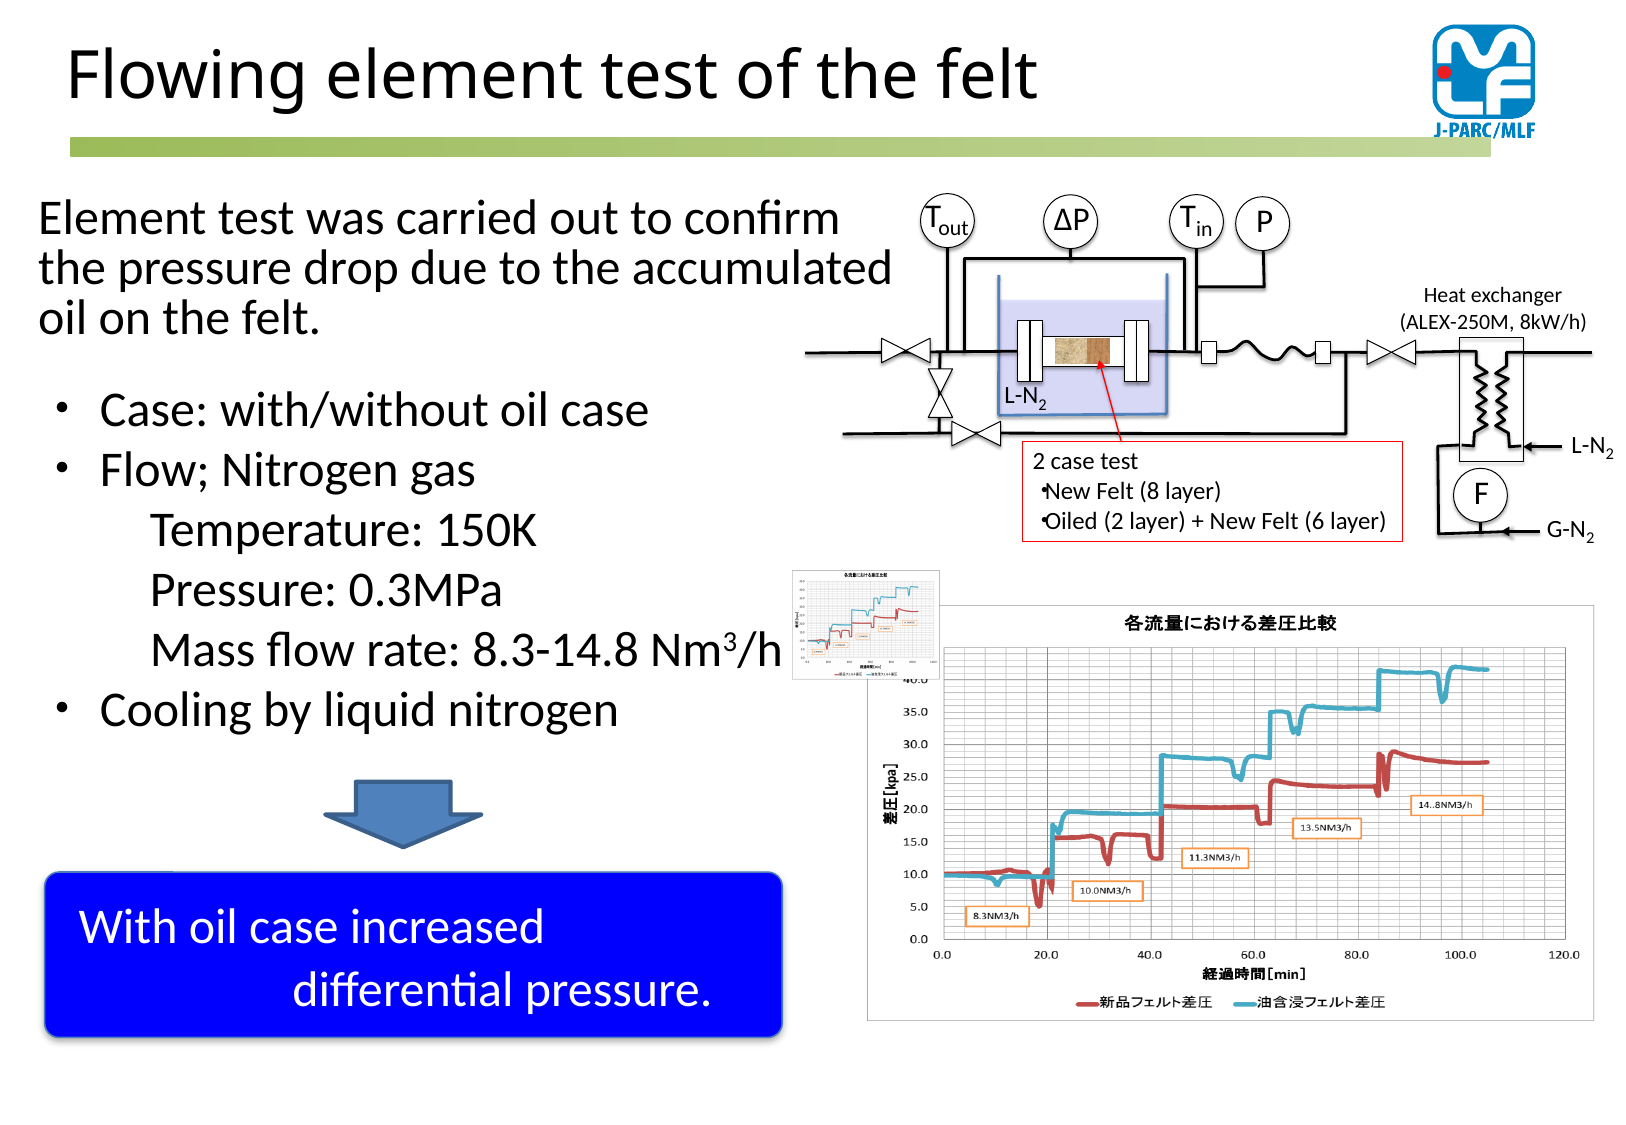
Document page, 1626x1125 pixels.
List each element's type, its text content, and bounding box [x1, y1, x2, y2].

picture [781, 185, 1625, 1119]
text_box With oil case increased differential pressure. [63, 896, 766, 1024]
picture [1426, 19, 1542, 142]
text_box [323, 779, 484, 850]
text_box [43, 871, 776, 1039]
picture [1454, 130, 1460, 137]
text_box Flowing element test of the felt [50, 23, 1072, 119]
text_box ・Case: with/without oil case ・Flow; Nitrogen gas Temperature: 150K Pressure: 0.3MPa Mass flow rate: 8.3-14.8 Nm3/h ・Cooling by liquid nitrogen [23, 369, 795, 745]
text_box Element test was carried out to confirm the pressure drop due to the accumulated oil on the felt. [23, 187, 797, 352]
